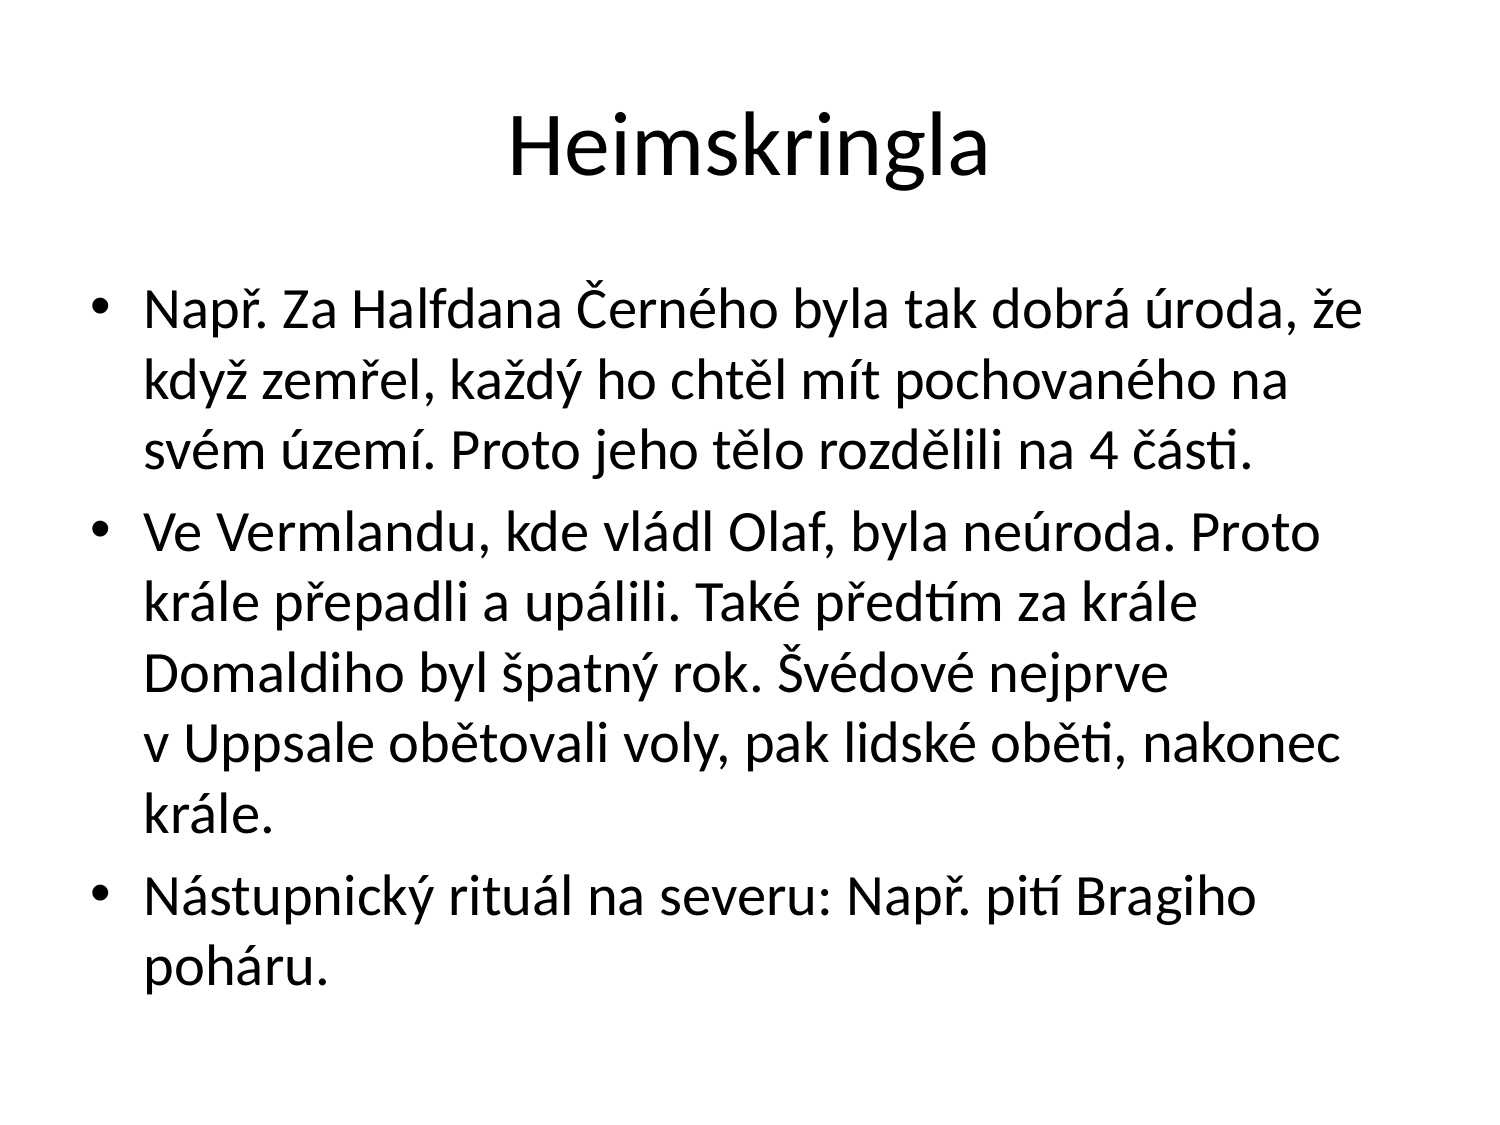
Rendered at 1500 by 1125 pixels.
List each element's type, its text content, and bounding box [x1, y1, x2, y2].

title Heimskringla [75, 45, 1425, 233]
list Např. Za Halfdana Černého byla tak dobrá úroda, že když zemřel, každý ho chtěl mít pochovaného na svém území. Proto jeho tělo rozdělili na 4 části. Ve Vermlandu, kde vládl Olaf, byla neúroda. Proto krále přepadli a upálili. Také předtím za krále Domaldiho byl špatný rok. Švédové nejprve v Uppsale obětovali voly, pak lidské oběti, nakonec krále. Nástupnický rituál na severu: Např. pití Bragiho poháru. [75, 262, 1425, 1005]
